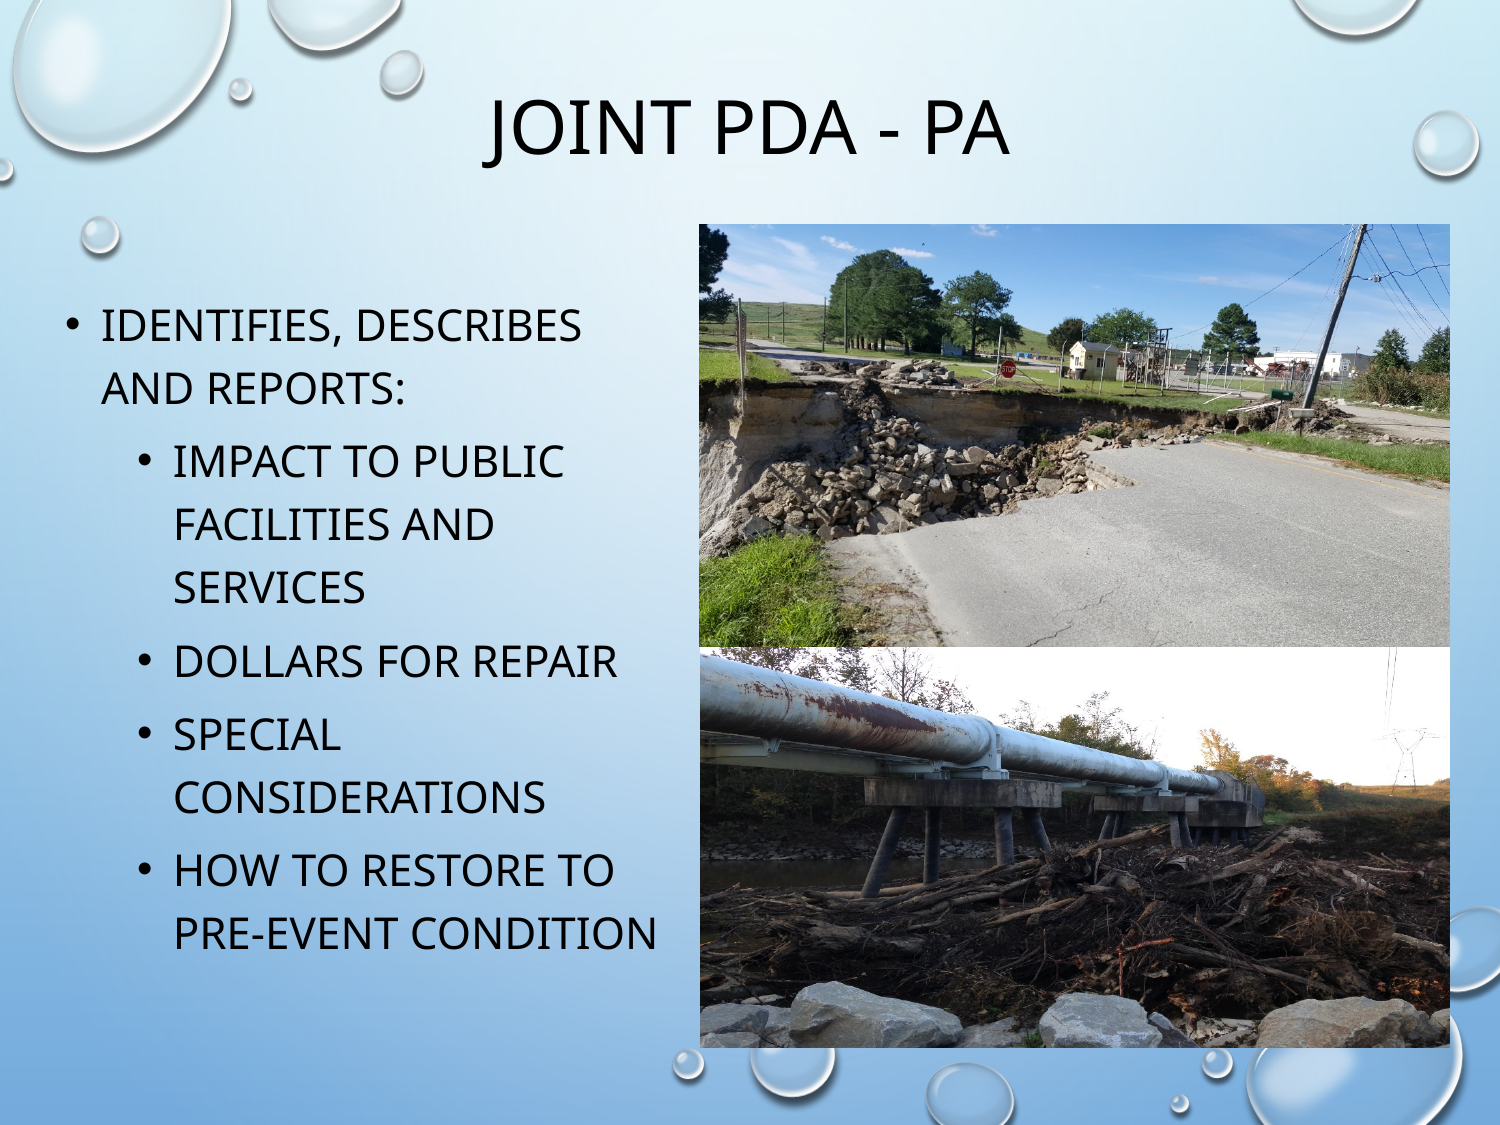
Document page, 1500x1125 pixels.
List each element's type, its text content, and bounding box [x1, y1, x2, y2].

title JOINT PDA - PA [112, 75, 1388, 186]
picture [0, 0, 1500, 1125]
list Identifies, Describes and Reports: Impact to public facilities and services Dollars for repair Special Considerations How to Restore to Pre-event condition [50, 279, 675, 1015]
